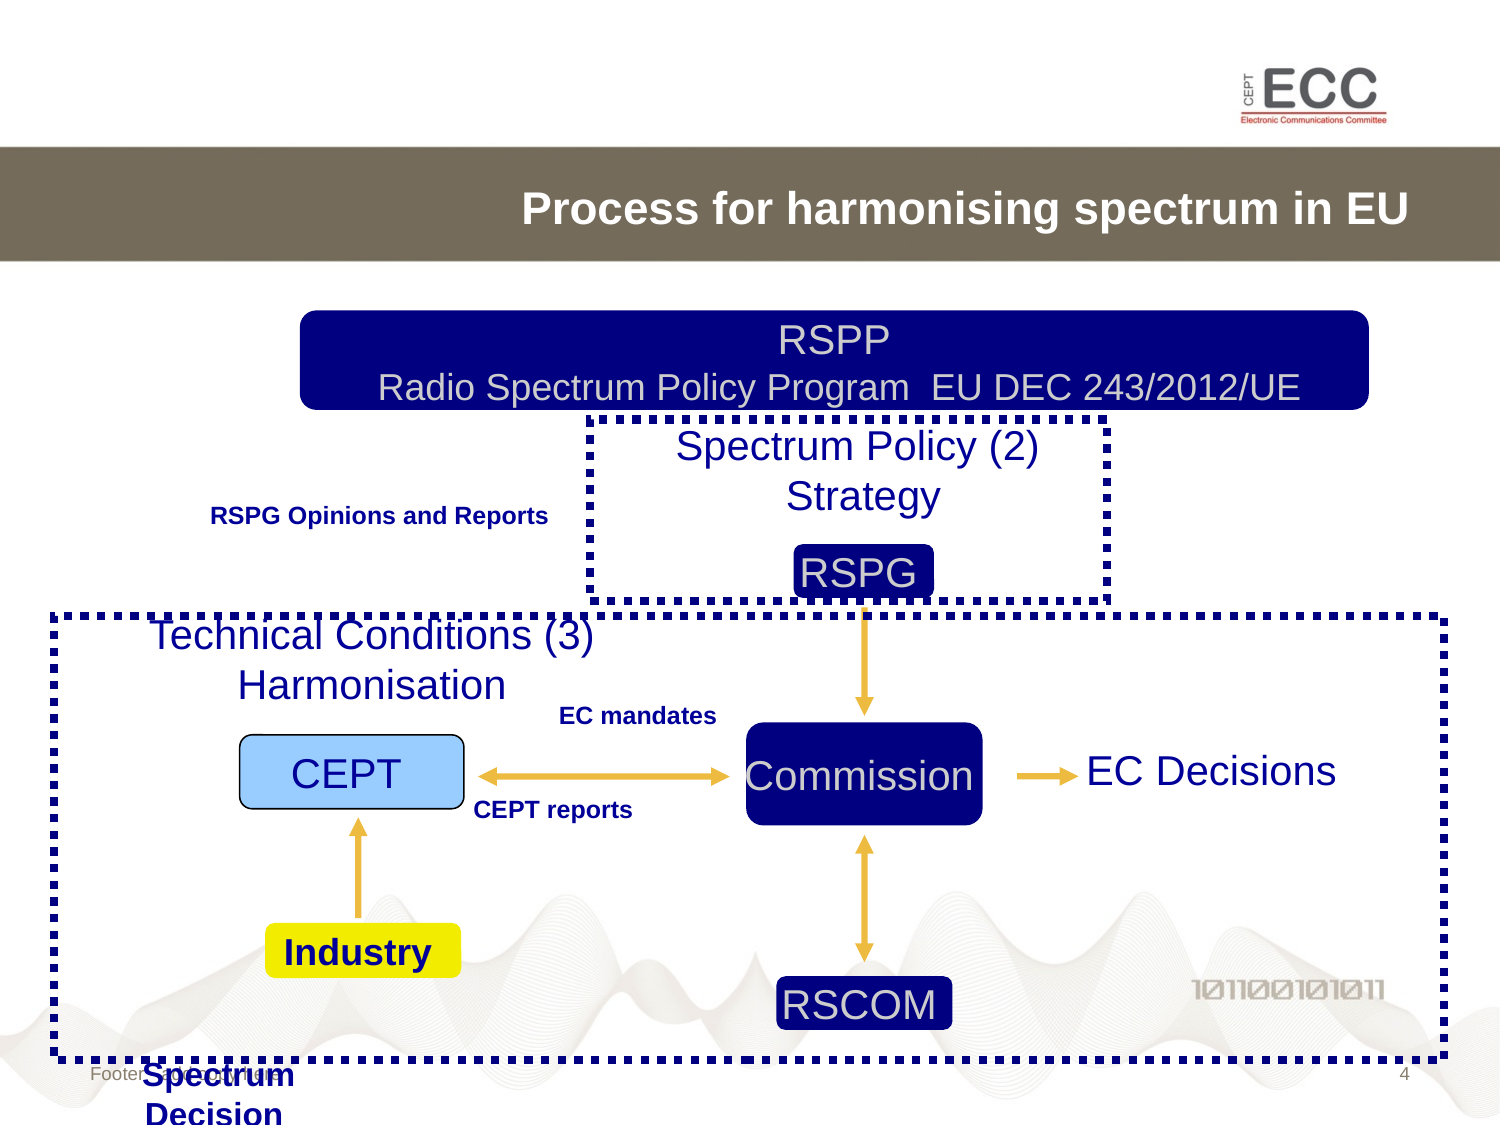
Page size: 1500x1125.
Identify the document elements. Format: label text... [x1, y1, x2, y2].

picture [212, 1117, 227, 1125]
picture [240, 1117, 246, 1125]
title Process for harmonising spectrum in EU [75, 149, 1425, 263]
picture [248, 1117, 256, 1123]
picture [230, 1117, 235, 1125]
picture [174, 1117, 191, 1125]
picture [269, 1117, 276, 1125]
picture [151, 1117, 161, 1122]
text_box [53, 310, 1445, 1117]
picture [162, 1117, 172, 1125]
picture [193, 1117, 207, 1125]
picture [0, 0, 1500, 1125]
picture [258, 1117, 264, 1125]
